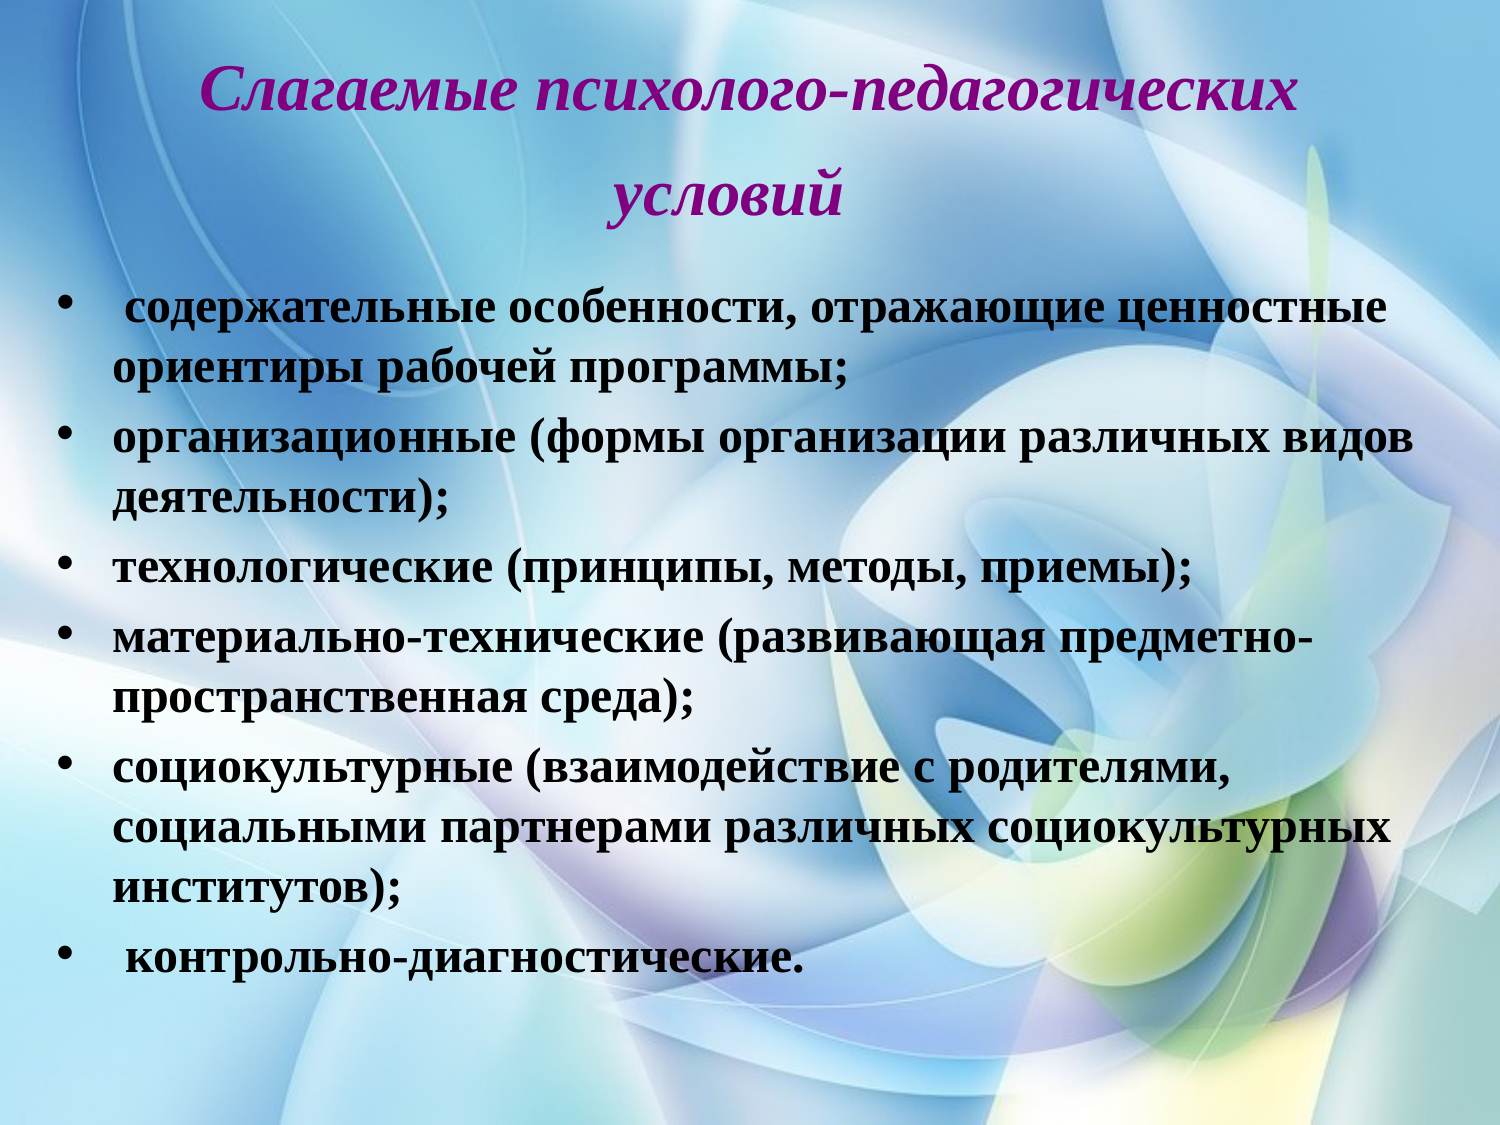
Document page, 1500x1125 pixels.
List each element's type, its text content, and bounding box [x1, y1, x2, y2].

picture [0, 0, 1500, 1125]
list содержательные особенности, отражающие ценностные ориентиры рабочей программы; организационные (формы организации различных видов деятельности); технологические (принципы, методы, приемы); материально-технические (развивающая предметно-пространственная среда); социокультурные (взаимодействие с родителями, социальными партнерами различных социокультурных институтов); контрольно-диагностические. [40, 262, 1448, 1059]
title Слагаемые психолого-педагогических условий [74, 44, 1426, 233]
